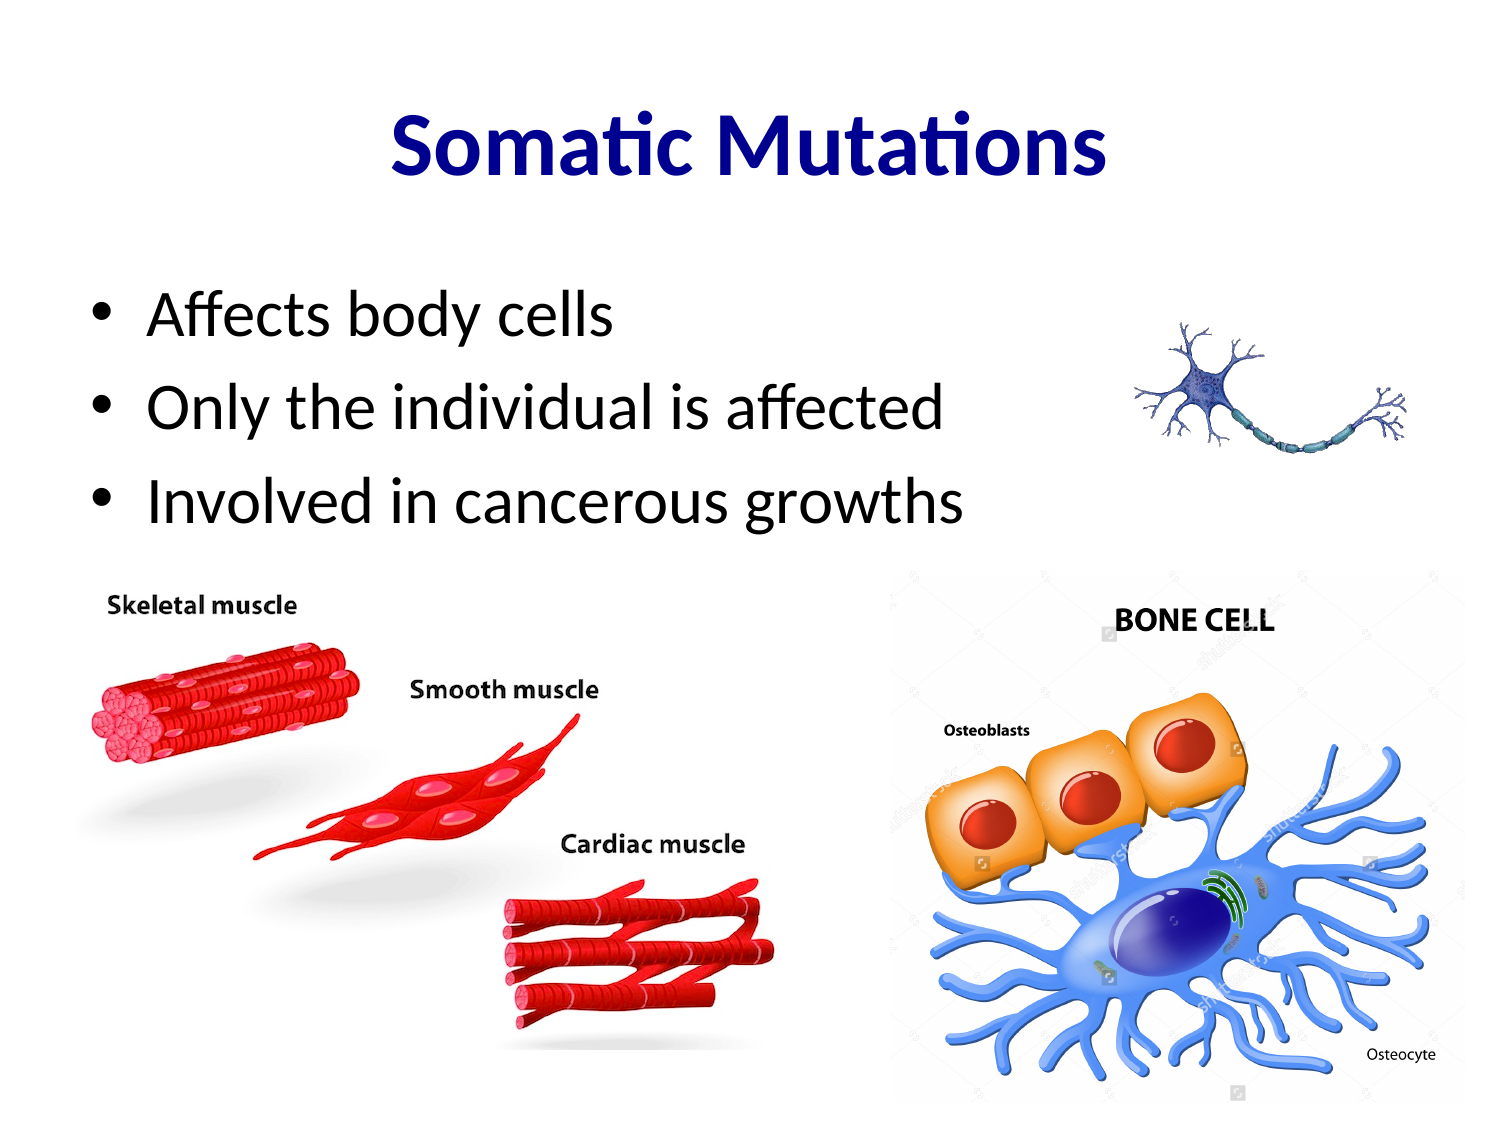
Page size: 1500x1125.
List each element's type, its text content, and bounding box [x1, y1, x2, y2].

picture [890, 570, 1466, 1103]
picture [74, 578, 781, 1051]
picture [1116, 262, 1426, 494]
list Affects body cells Only the individual is affected Involved in cancerous growths [75, 262, 1370, 754]
title Somatic Mutations [75, 45, 1425, 233]
